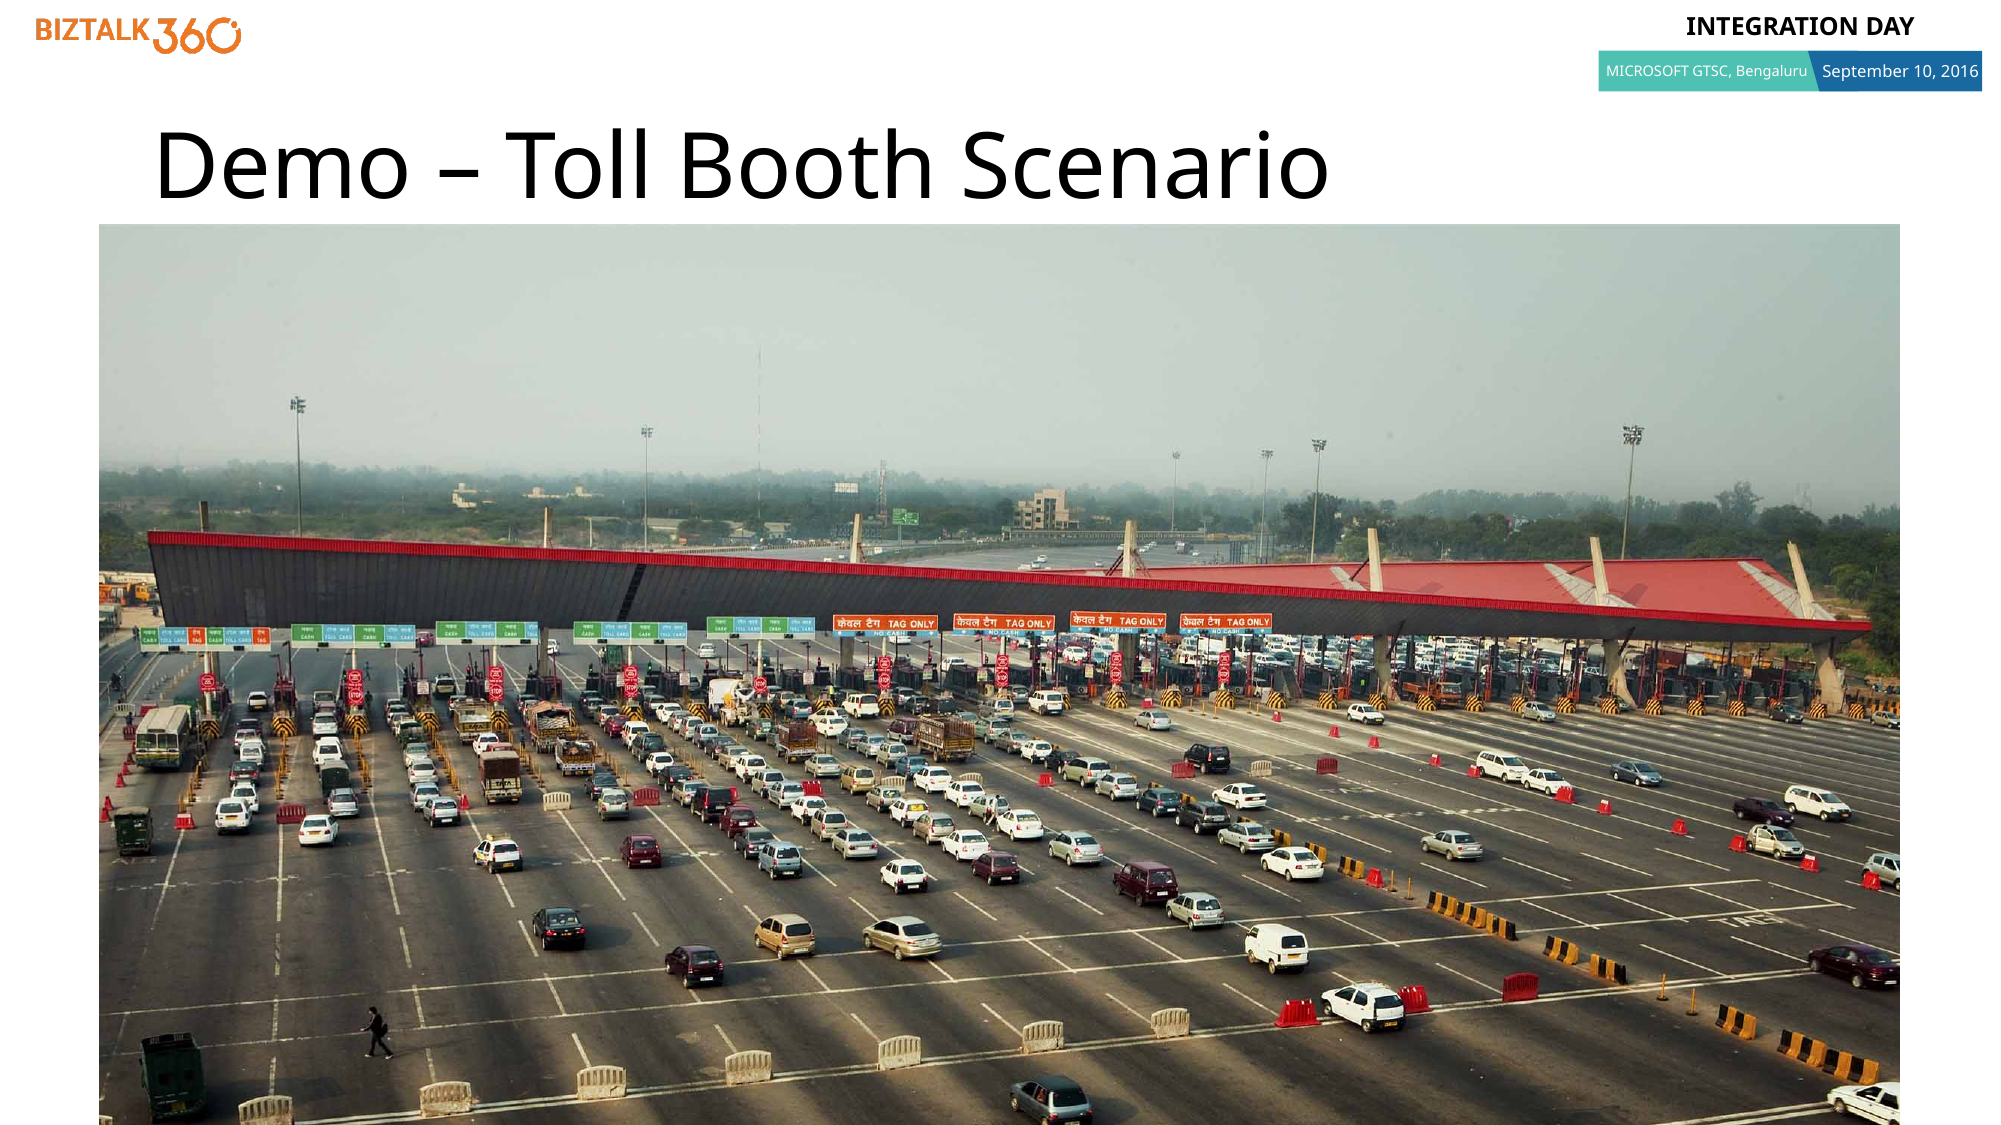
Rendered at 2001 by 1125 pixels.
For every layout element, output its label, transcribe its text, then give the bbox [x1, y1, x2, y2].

title Demo – Toll Booth Scenario [137, 59, 1863, 224]
picture [99, 224, 1900, 1125]
picture [34, 14, 241, 54]
